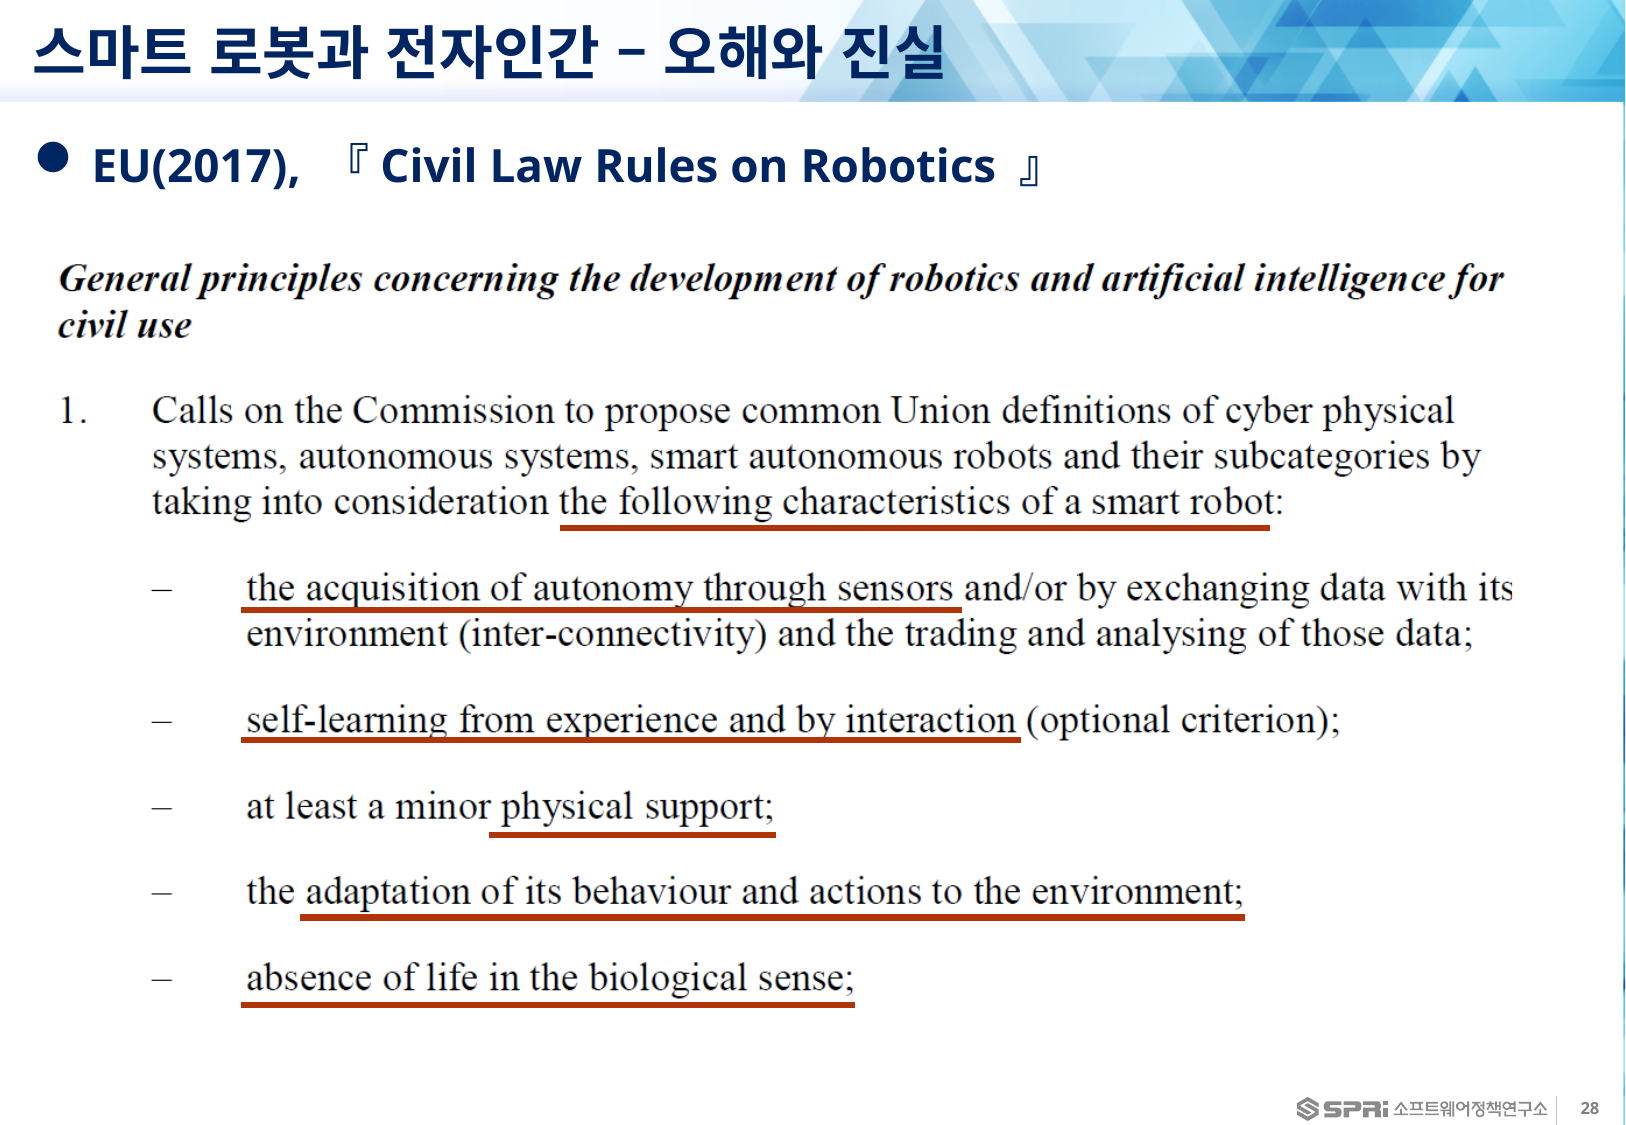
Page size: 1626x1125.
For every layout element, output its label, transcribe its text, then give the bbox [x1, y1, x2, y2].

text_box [40, 255, 1513, 1006]
picture [413, 0, 1626, 1125]
list EU(2017), 『Civil Law Rules on Robotics 』 [0, 101, 1625, 1125]
title 스마트 로봇과 전자인간 – 오해와 진실 [0, 2, 1625, 99]
